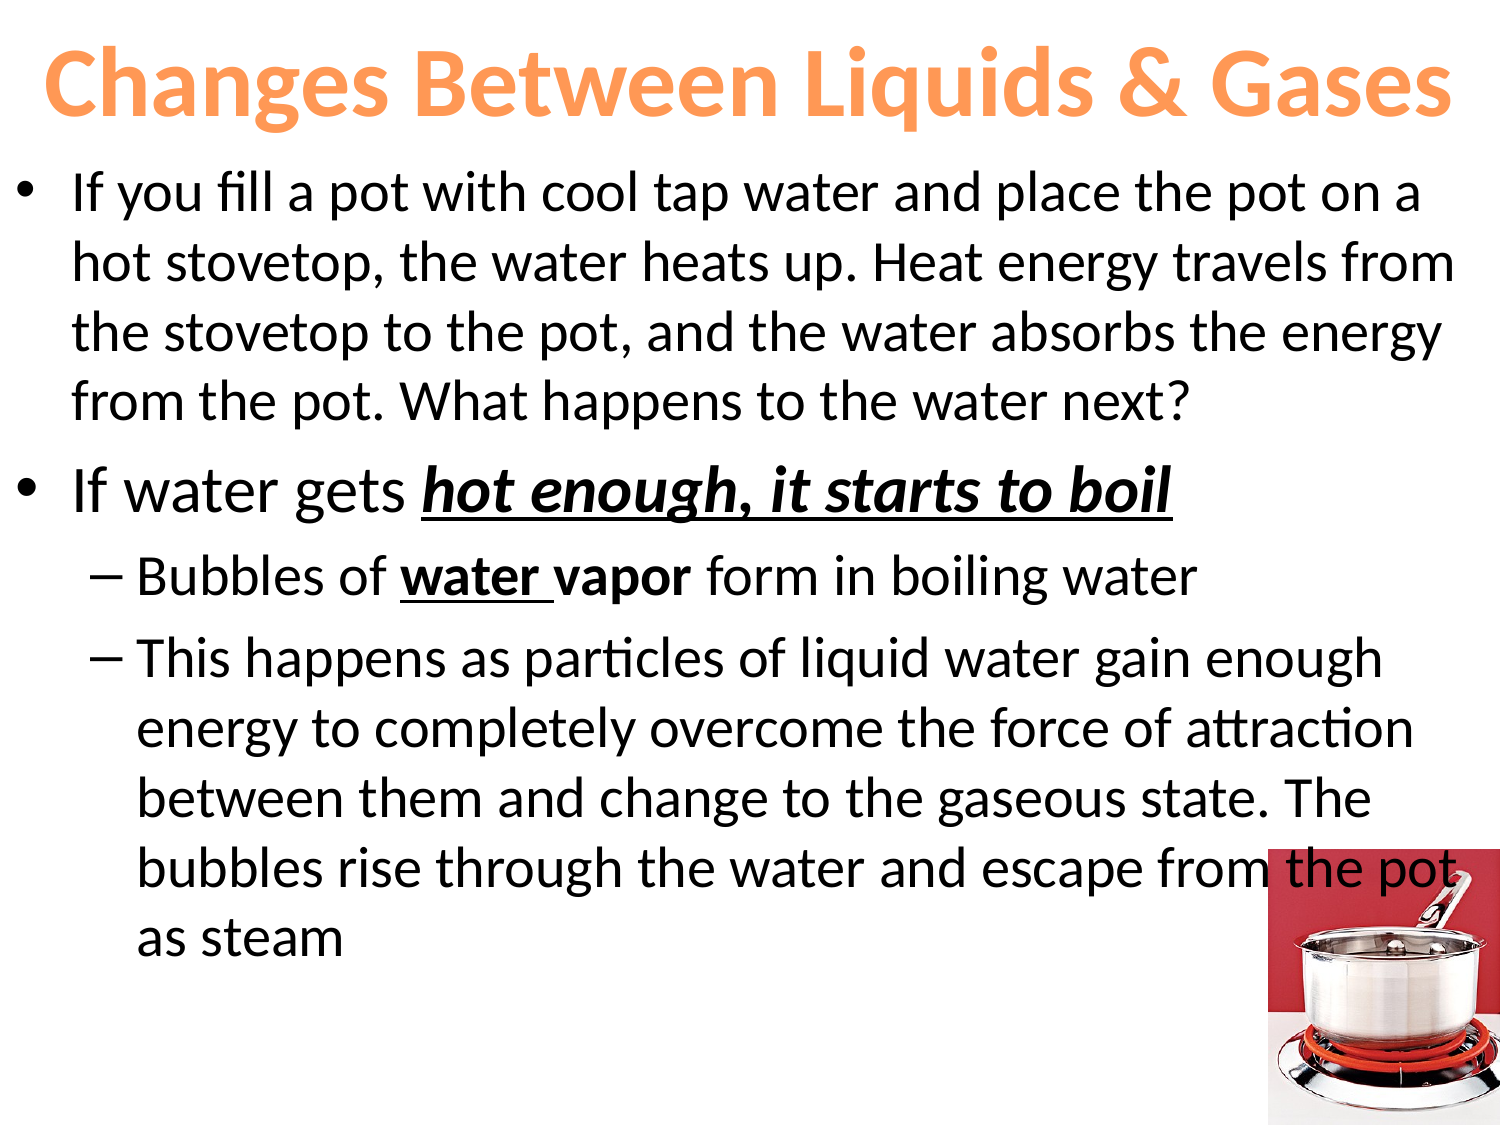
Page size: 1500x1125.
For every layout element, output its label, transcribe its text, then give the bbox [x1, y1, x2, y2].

list If you fill a pot with cool tap water and place the pot on a hot stovetop, the water heats up. Heat energy travels from the stovetop to the pot, and the water absorbs the energy from the pot. What happens to the water next? If water gets hot enough, it starts to boil Bubbles of water vapor form in boiling water This happens as particles of liquid water gain enough energy to completely overcome the force of attraction between them and change to the gaseous state. The bubbles rise through the water and escape from the pot as steam [0, 145, 1500, 1005]
text_box Changes Between Liquids & Gases [0, 9, 1500, 145]
picture [1268, 849, 1500, 1125]
